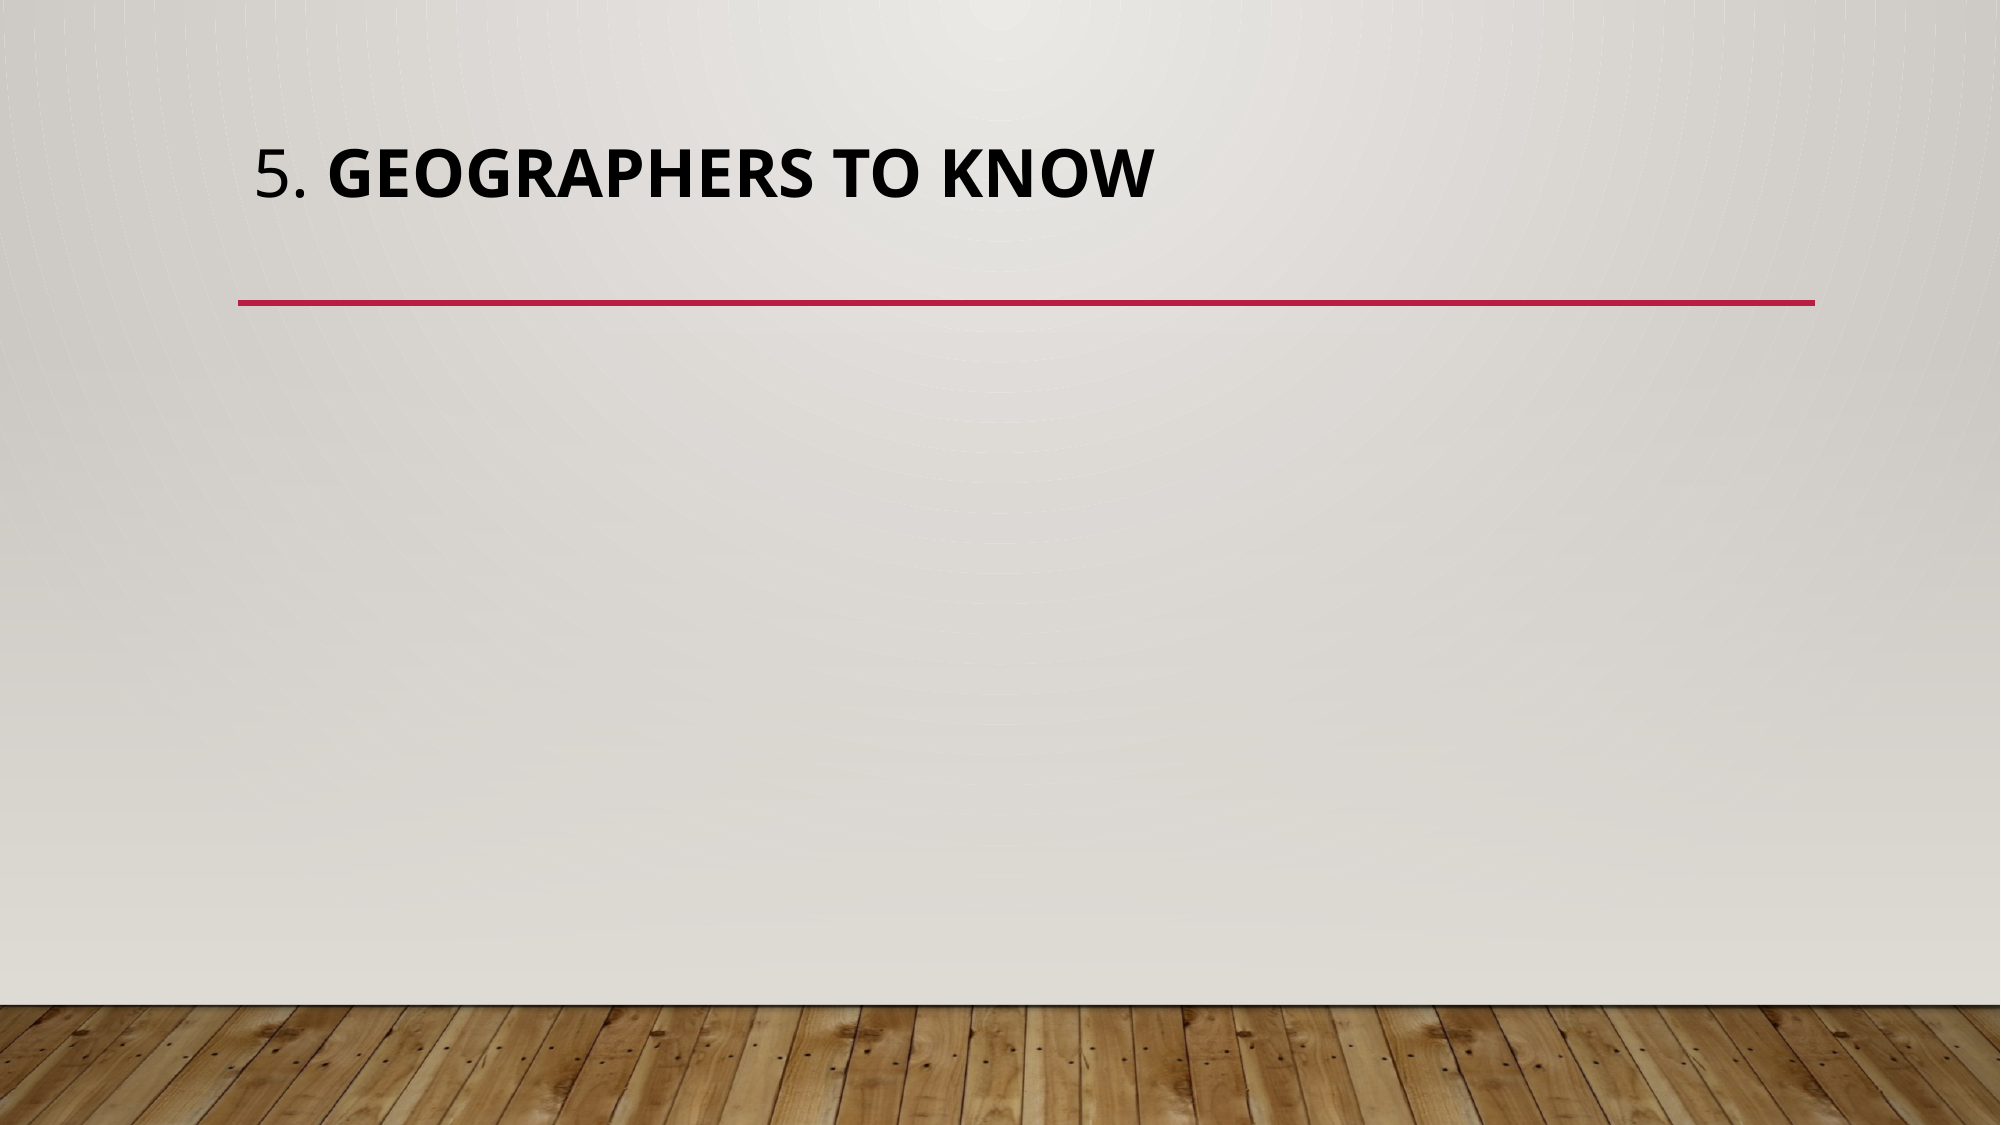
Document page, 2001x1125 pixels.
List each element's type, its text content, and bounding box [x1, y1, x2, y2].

picture [0, 1005, 2000, 1125]
title 5. GEOGRAPHERS TO KNOW [238, 131, 1814, 305]
